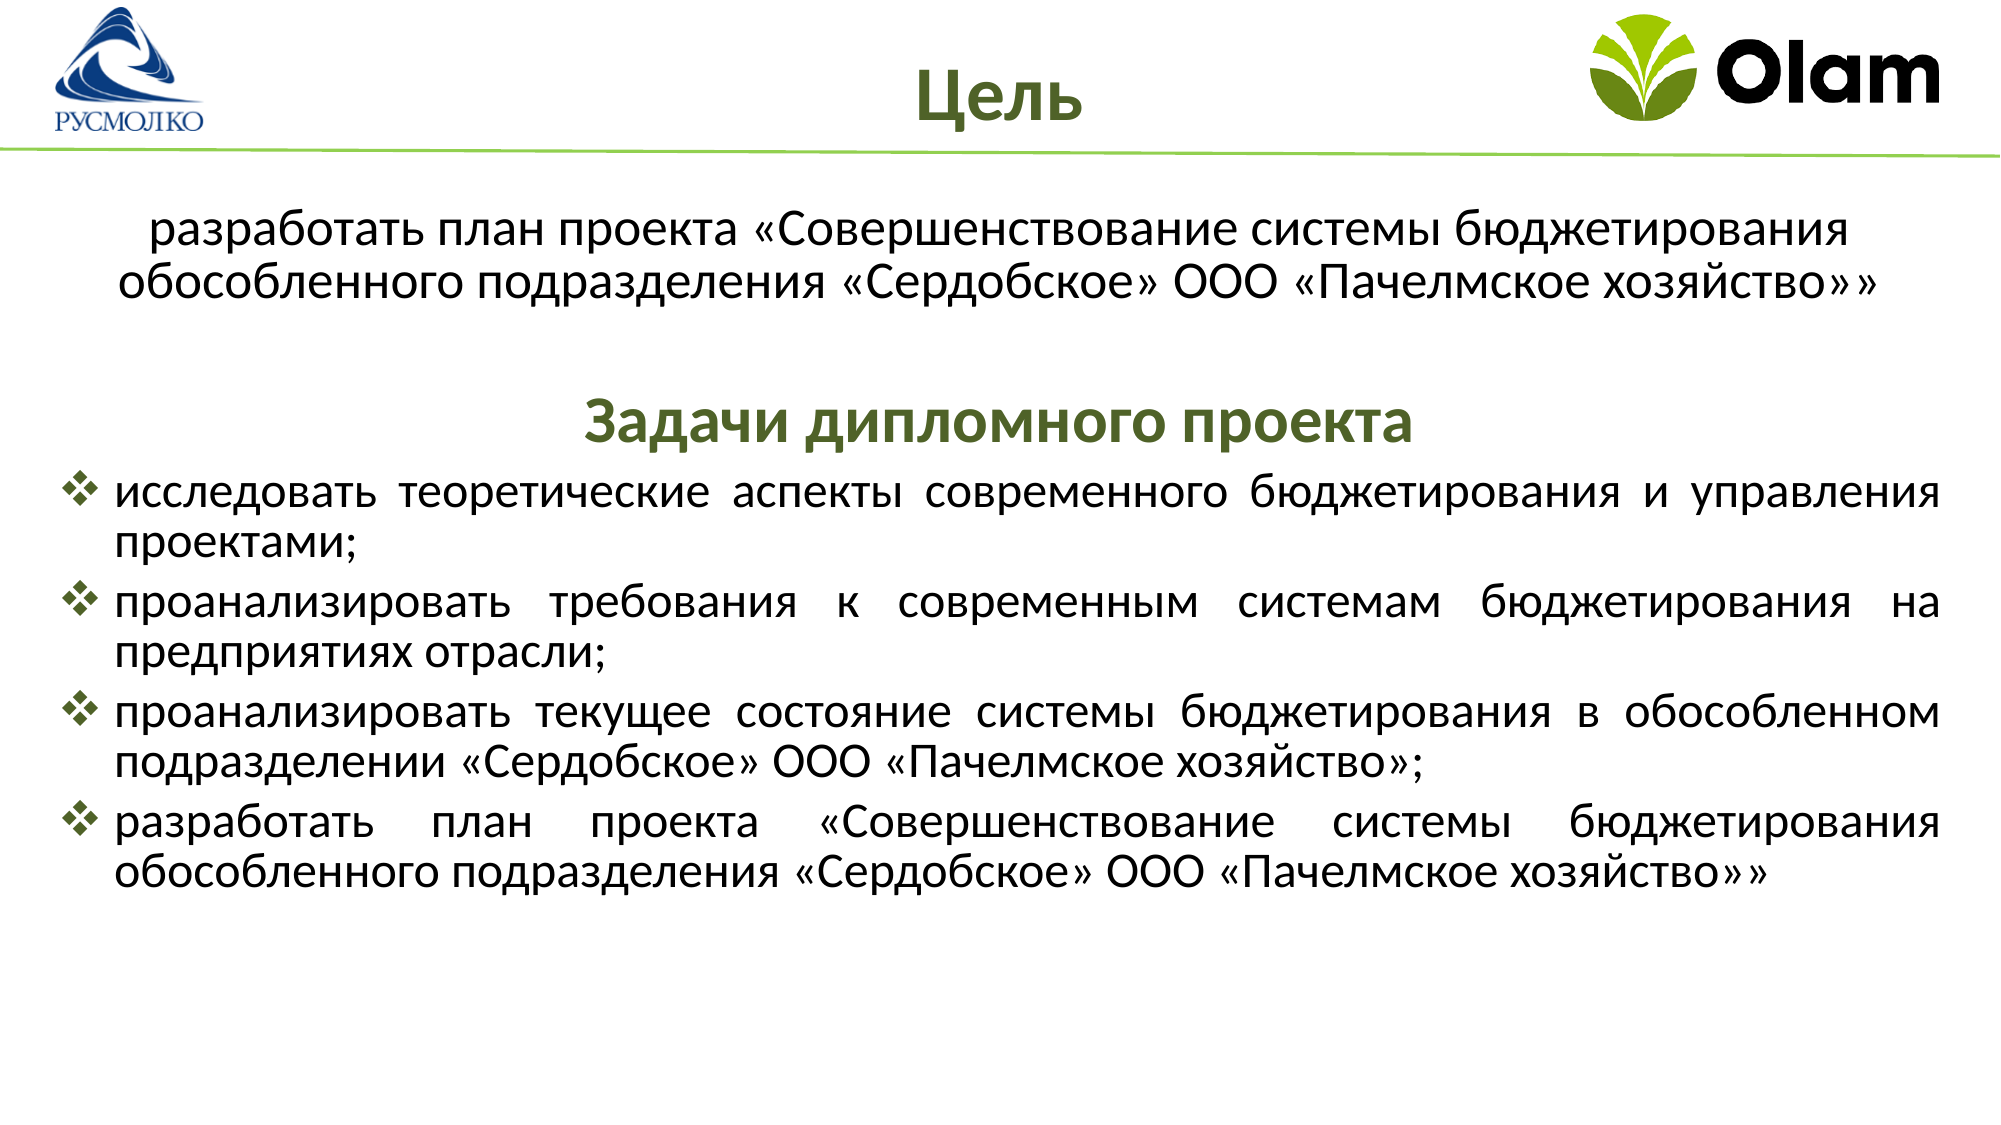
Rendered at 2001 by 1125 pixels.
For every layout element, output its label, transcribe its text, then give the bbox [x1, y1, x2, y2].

text_box Задачи дипломного проекта исследовать теоретические аспекты современного бюджетирования и управления проектами; проанализировать требования к современным системам бюджетирования на предприятиях отрасли; проанализировать текущее состояние системы бюджетирования в обособленном подразделении «Сердобское» ООО «Пачелмское хозяйство»; разработать план проекта «Совершенствование системы бюджетирования обособленного подразделения «Сердобское» ООО «Пачелмское хозяйство»» [43, 385, 1957, 1125]
text_box Цель разработать план проекта «Совершенствование системы бюджетирования обособленного подразделения «Сердобское» ООО «Пачелмское хозяйство»» [25, 54, 1975, 319]
picture [55, 7, 204, 54]
picture [1590, 14, 1939, 54]
